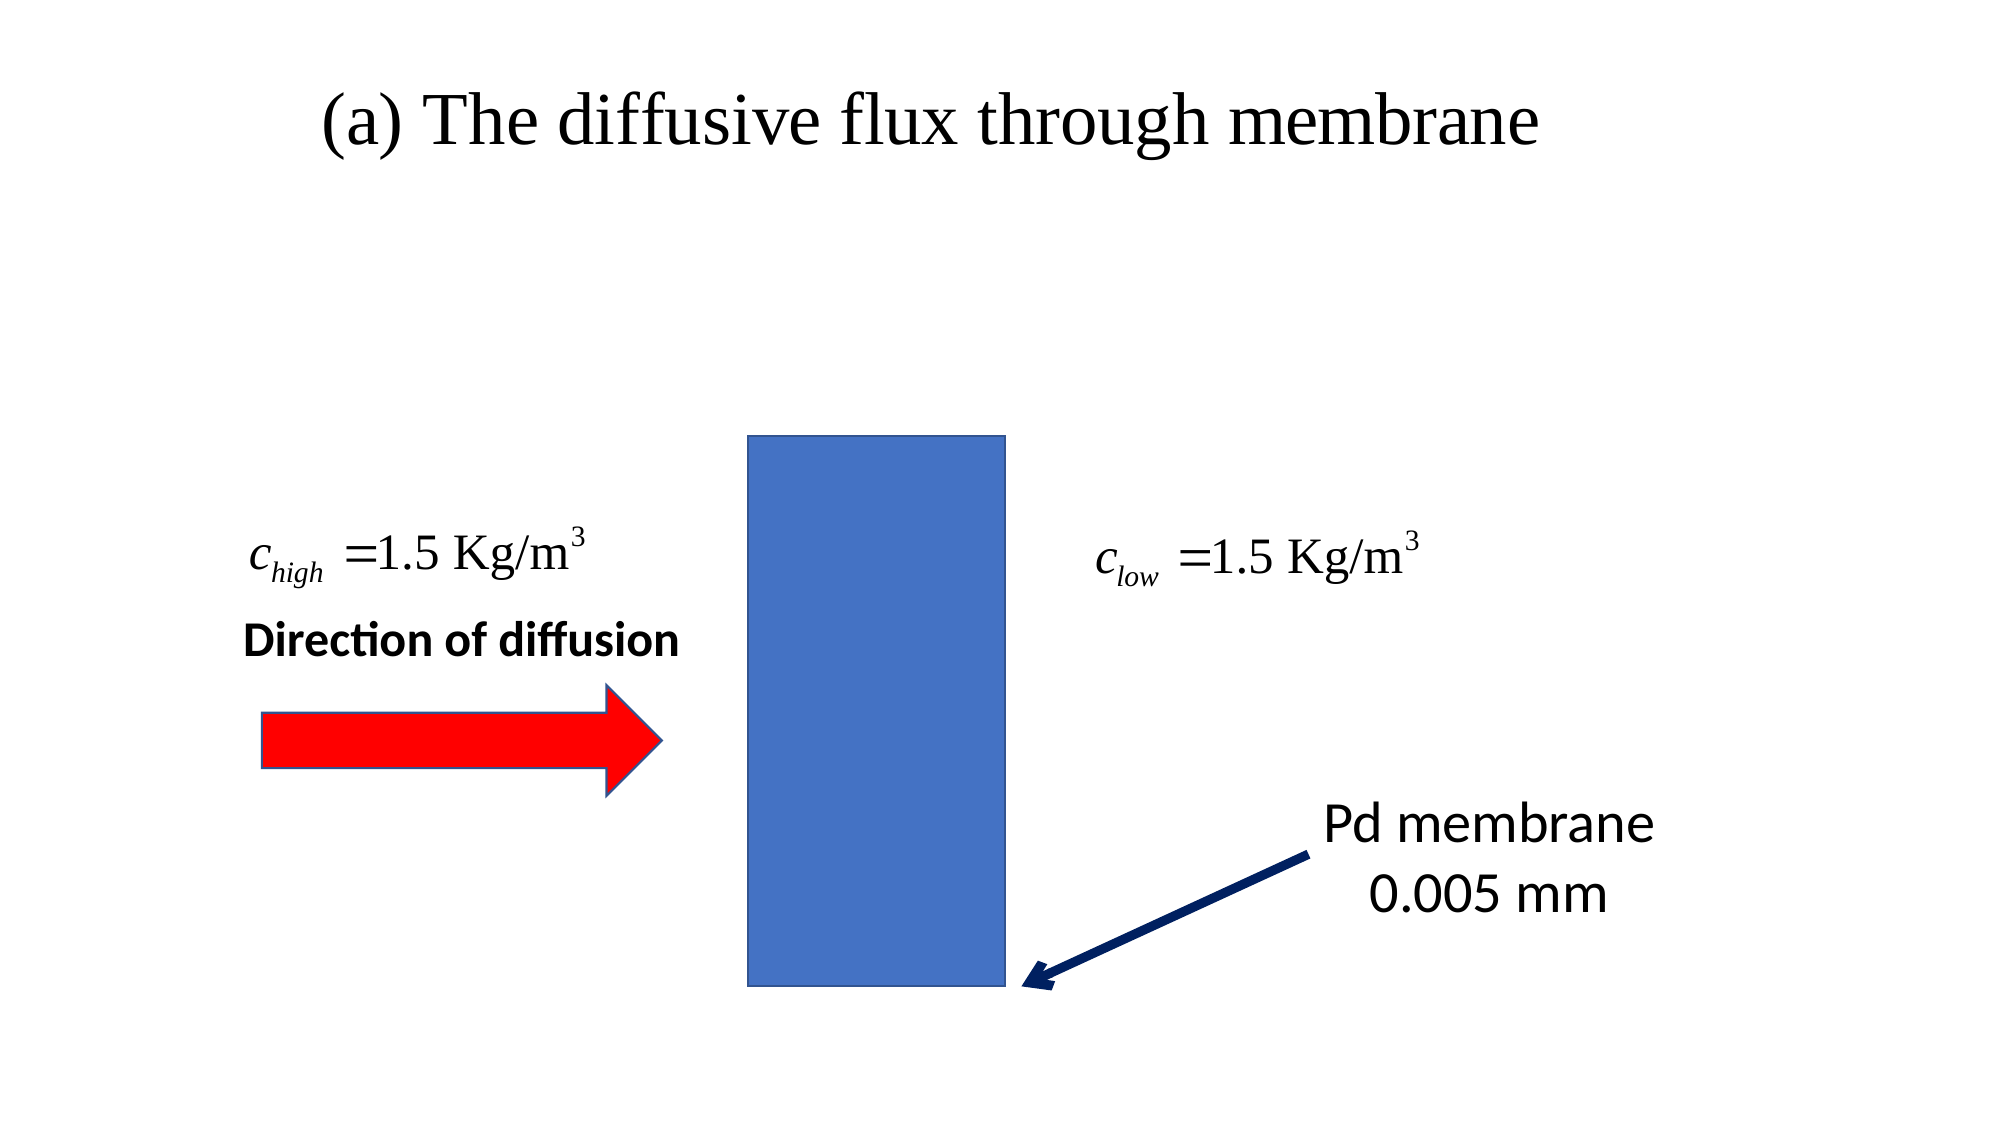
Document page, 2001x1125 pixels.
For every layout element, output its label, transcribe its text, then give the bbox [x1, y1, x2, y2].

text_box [1087, 517, 1429, 599]
text_box [747, 435, 1006, 987]
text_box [241, 513, 596, 599]
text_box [1021, 855, 1303, 987]
text_box Direction of diffusion [228, 598, 696, 674]
text_box [260, 682, 664, 799]
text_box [311, 76, 1552, 177]
text_box Pd membrane 0.005 mm [1308, 776, 1671, 932]
